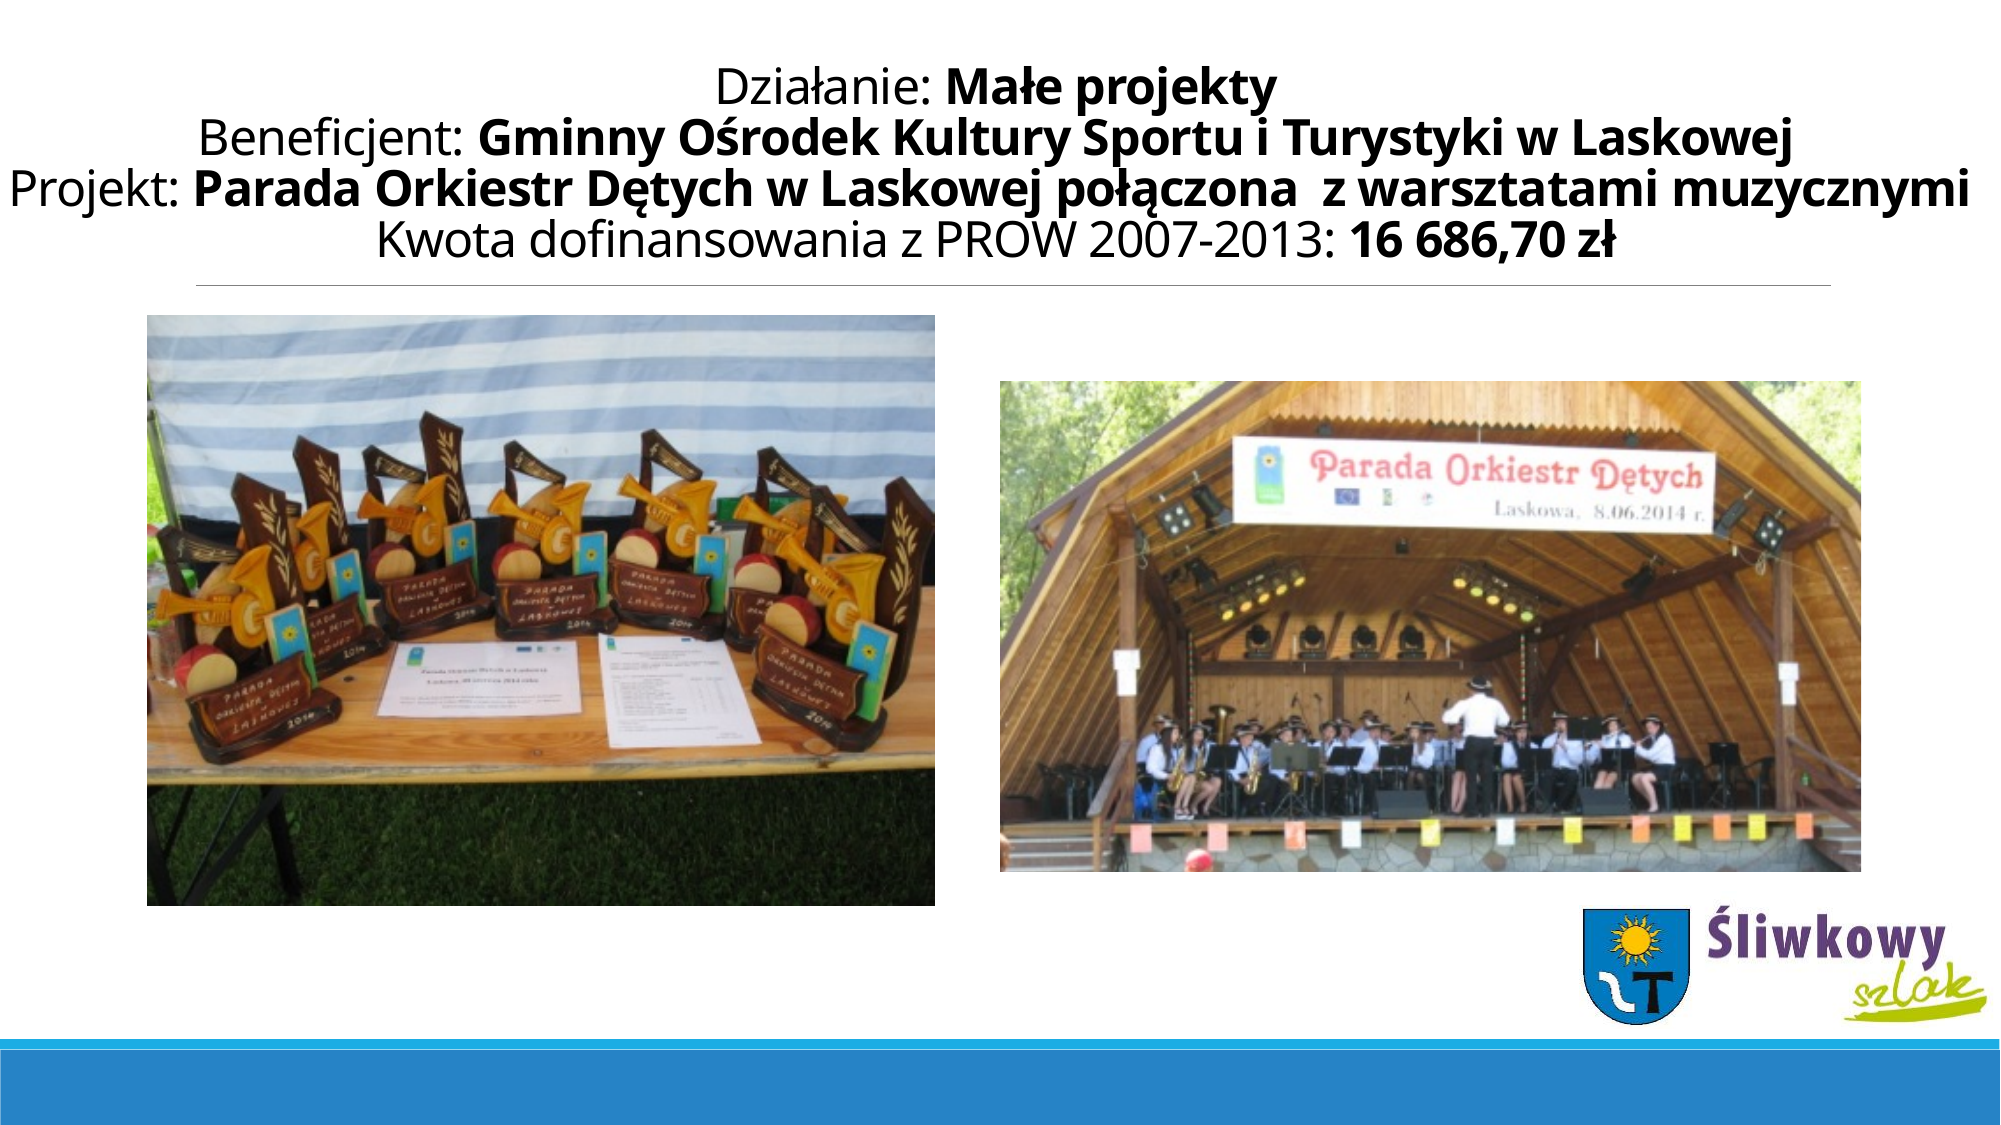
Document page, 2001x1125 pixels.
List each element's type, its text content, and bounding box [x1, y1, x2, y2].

title Działanie: Małe projekty Beneficjent: Gminny Ośrodek Kultury Sportu i Turystyki w Laskowej Projekt: Parada Orkiestr Dętych w Laskowej połączona z warsztatami muzycznymi Kwota dofinansowania z PROW 2007-2013: 16 686,70 zł [0, 47, 2000, 275]
picture [1578, 904, 1694, 1030]
picture [1697, 891, 2000, 1031]
picture [147, 314, 935, 906]
picture [999, 381, 1862, 872]
